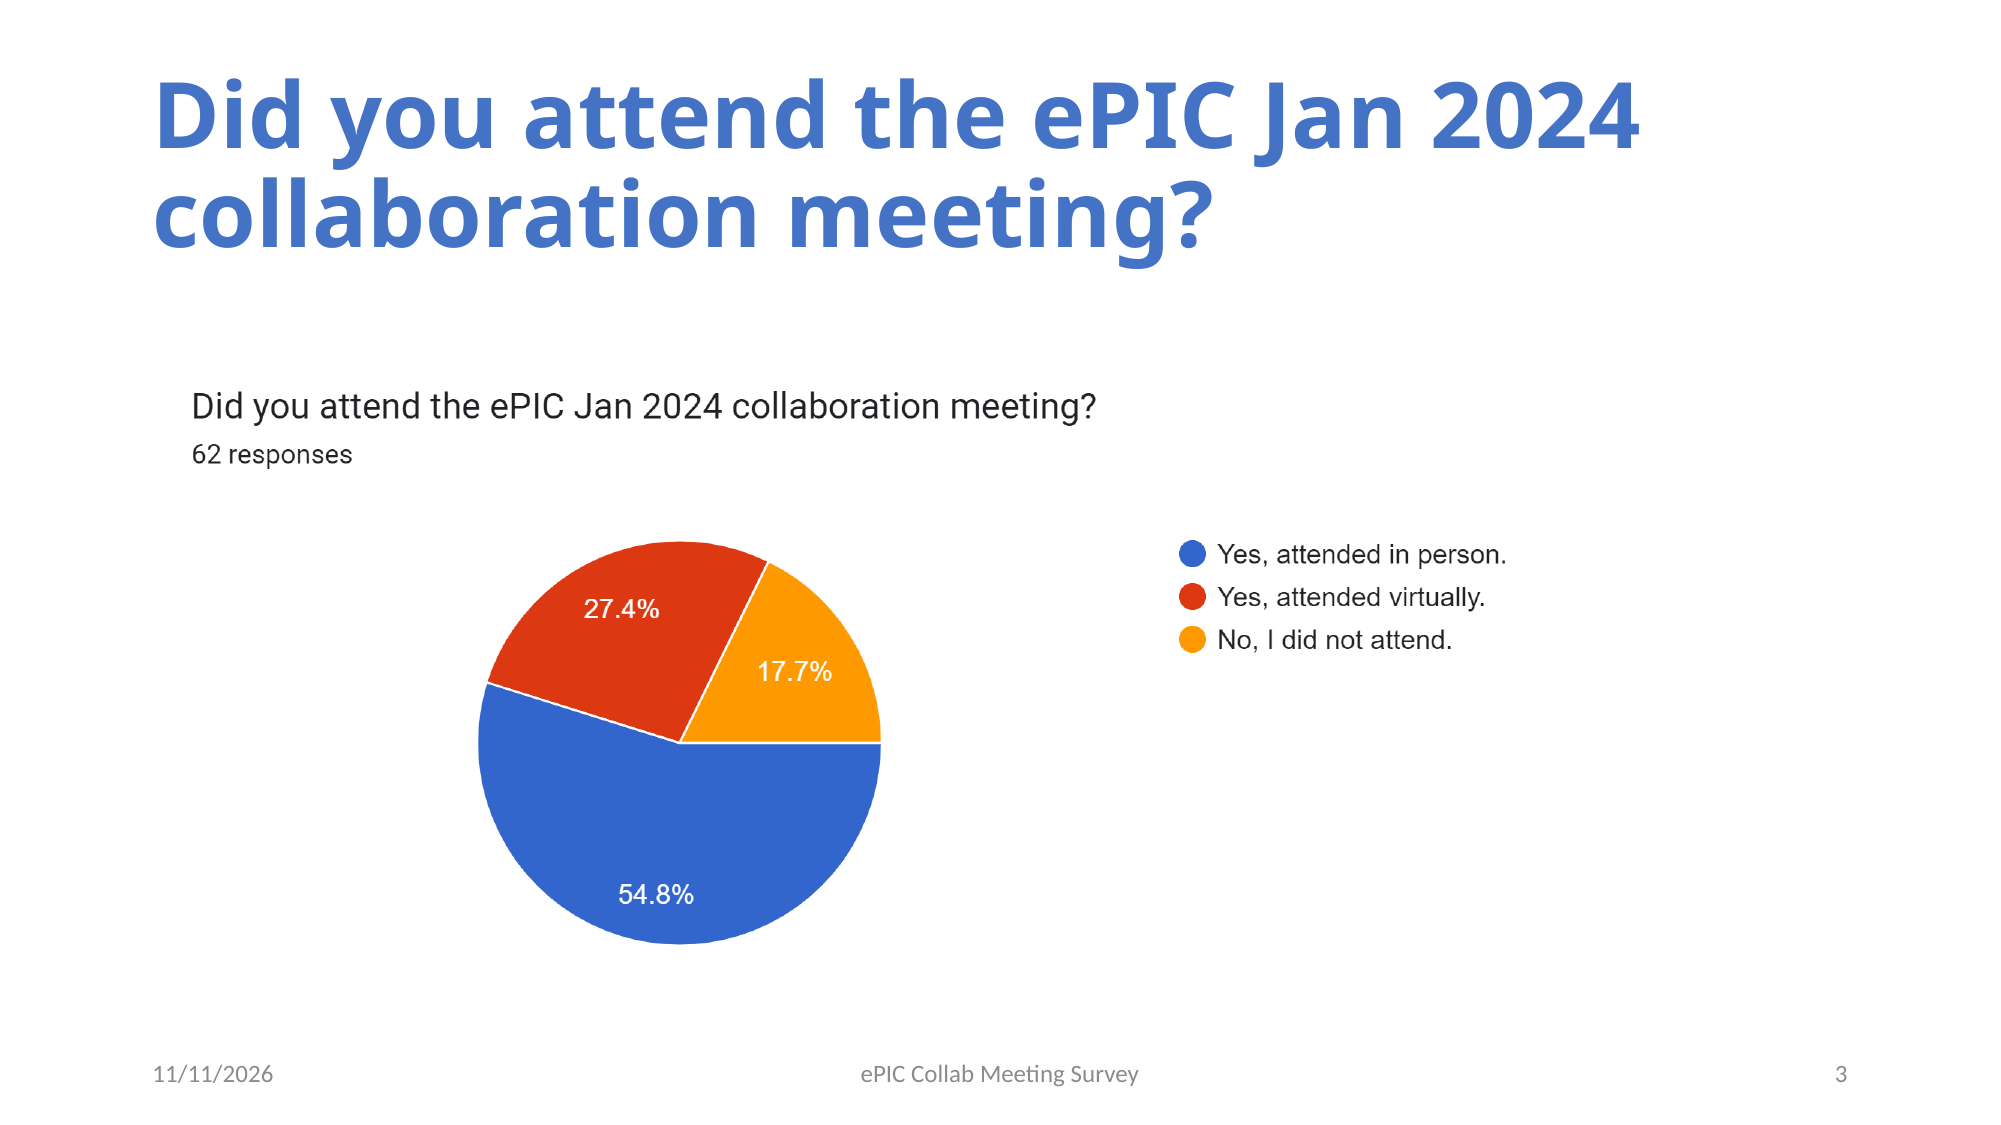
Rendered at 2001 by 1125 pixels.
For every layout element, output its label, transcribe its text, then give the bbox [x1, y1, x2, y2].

title Did you attend the ePIC Jan 2024 collaboration meeting? [137, 59, 1863, 278]
picture [137, 328, 1784, 1022]
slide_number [137, 1042, 588, 1103]
footer ePIC Collab Meeting Survey [662, 1042, 1338, 1103]
slide_number 3 [1412, 1042, 1863, 1103]
